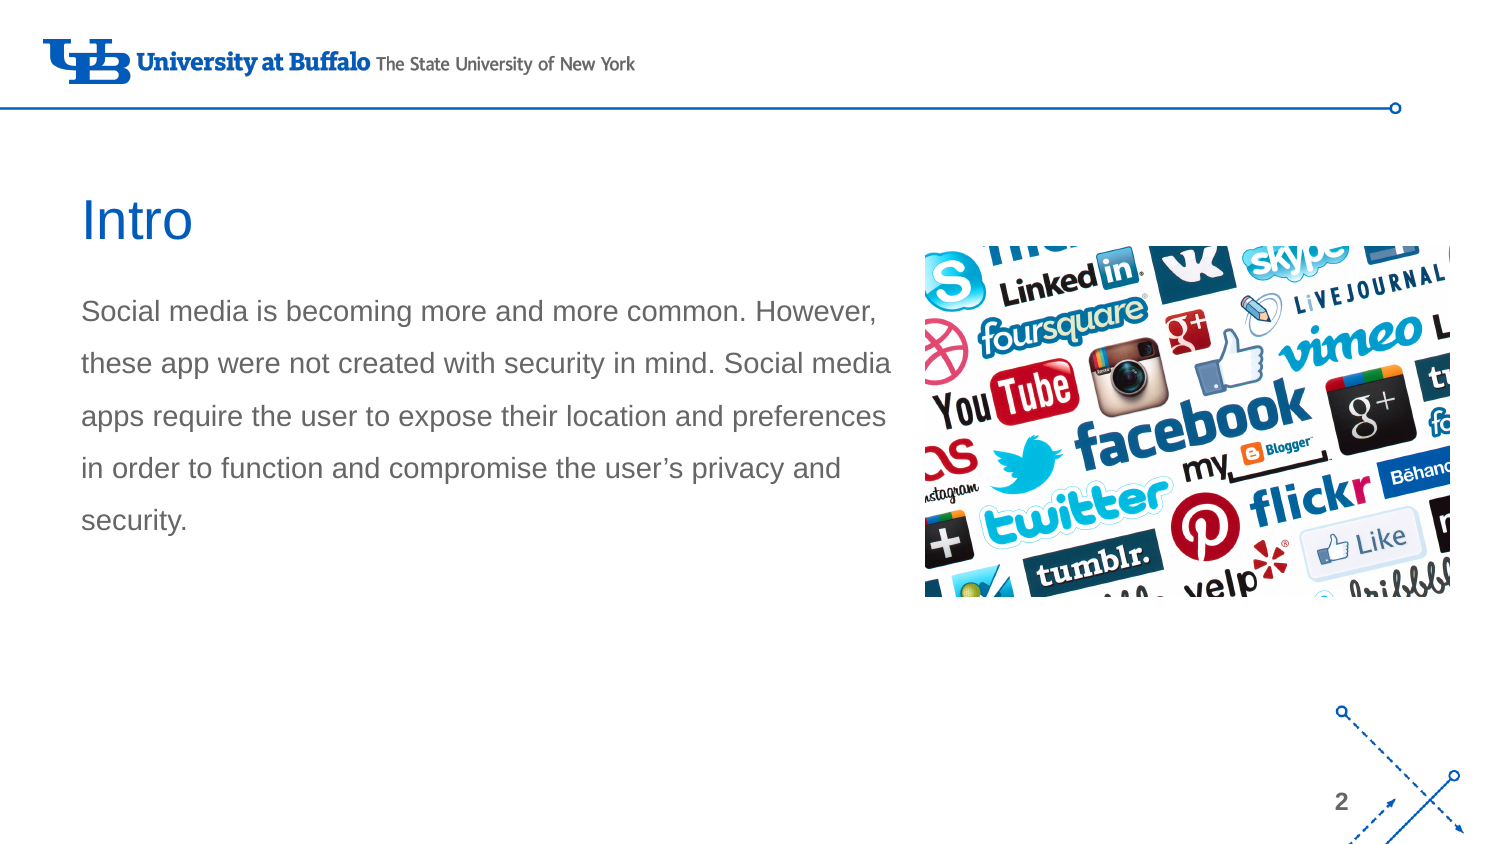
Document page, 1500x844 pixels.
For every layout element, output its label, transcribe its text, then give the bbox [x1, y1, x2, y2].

picture [0, 0, 1500, 844]
title Intro [69, 105, 925, 258]
list Social media is becoming more and more common. However, these app were not created with security in mind. Social media apps require the user to expose their location and preferences in order to function and compromise the user’s privacy and security. [69, 268, 925, 758]
